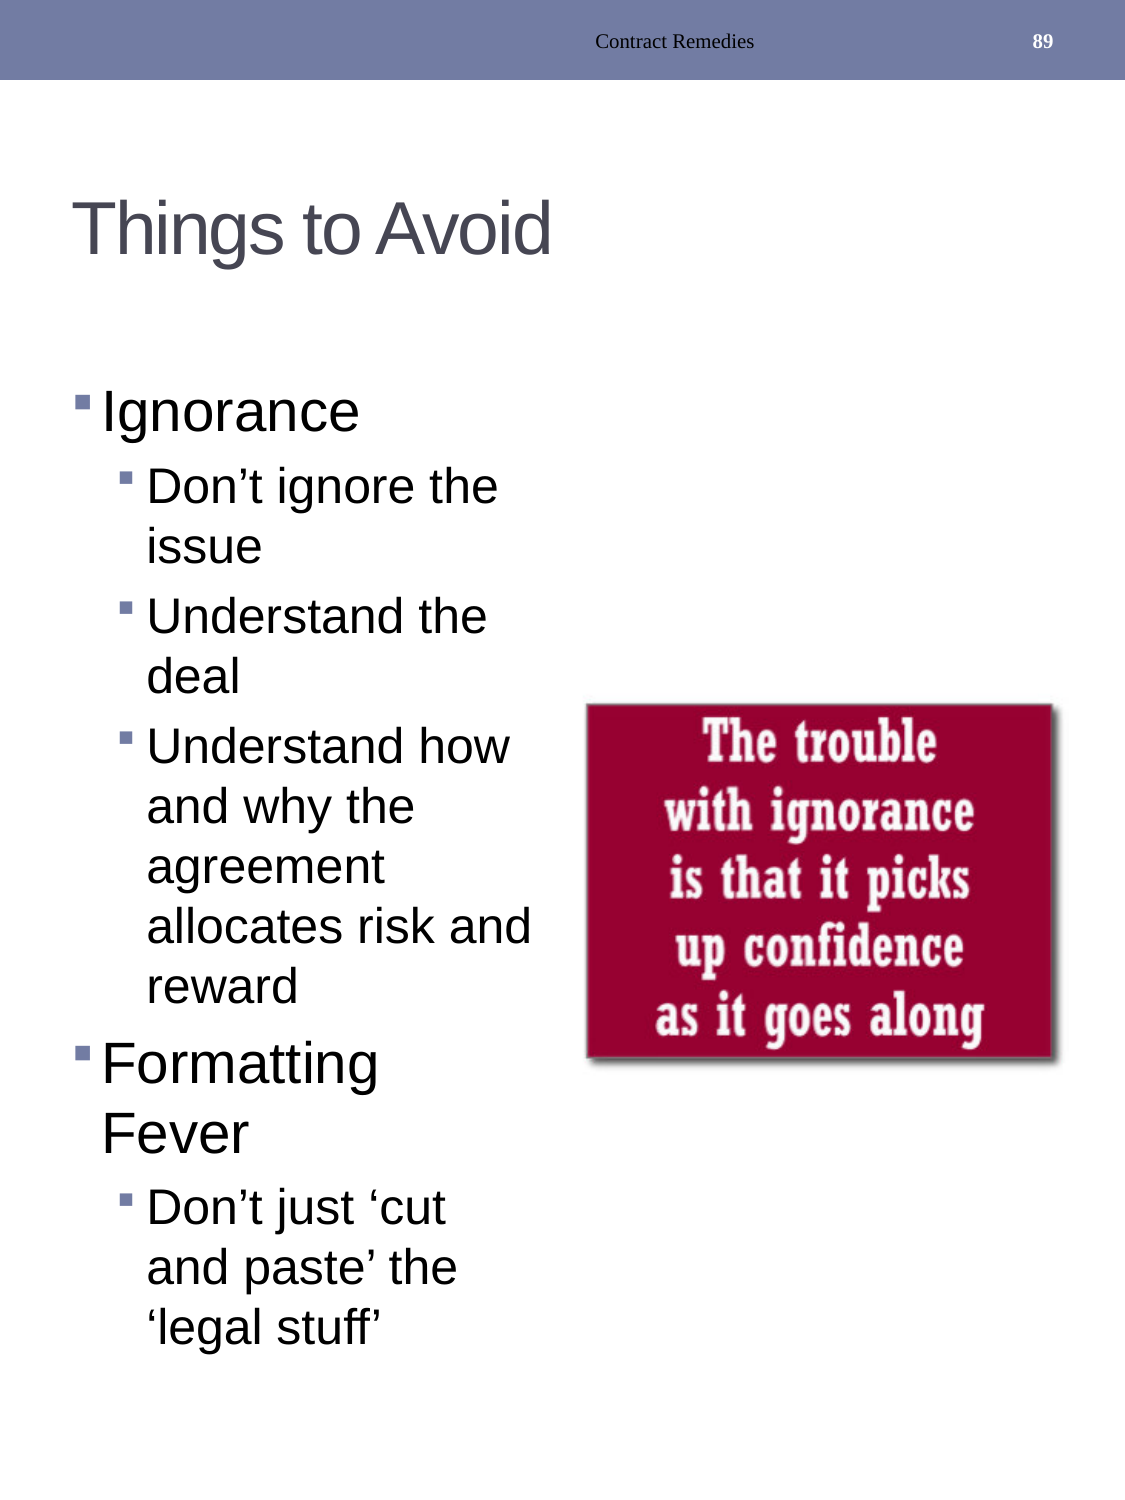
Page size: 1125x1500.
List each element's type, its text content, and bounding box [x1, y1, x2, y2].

title Things to Avoid [56, 116, 1069, 334]
footer Contract Remedies [421, 4, 929, 76]
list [571, 633, 1069, 1131]
list Ignorance Don’t ignore the issue Understand the deal Understand how and why the agreement allocates risk and reward Formatting Fever Don’t just ‘cut and paste’ the ‘legal stuff’ [56, 366, 554, 1398]
slide_number 89 [937, 4, 1069, 76]
